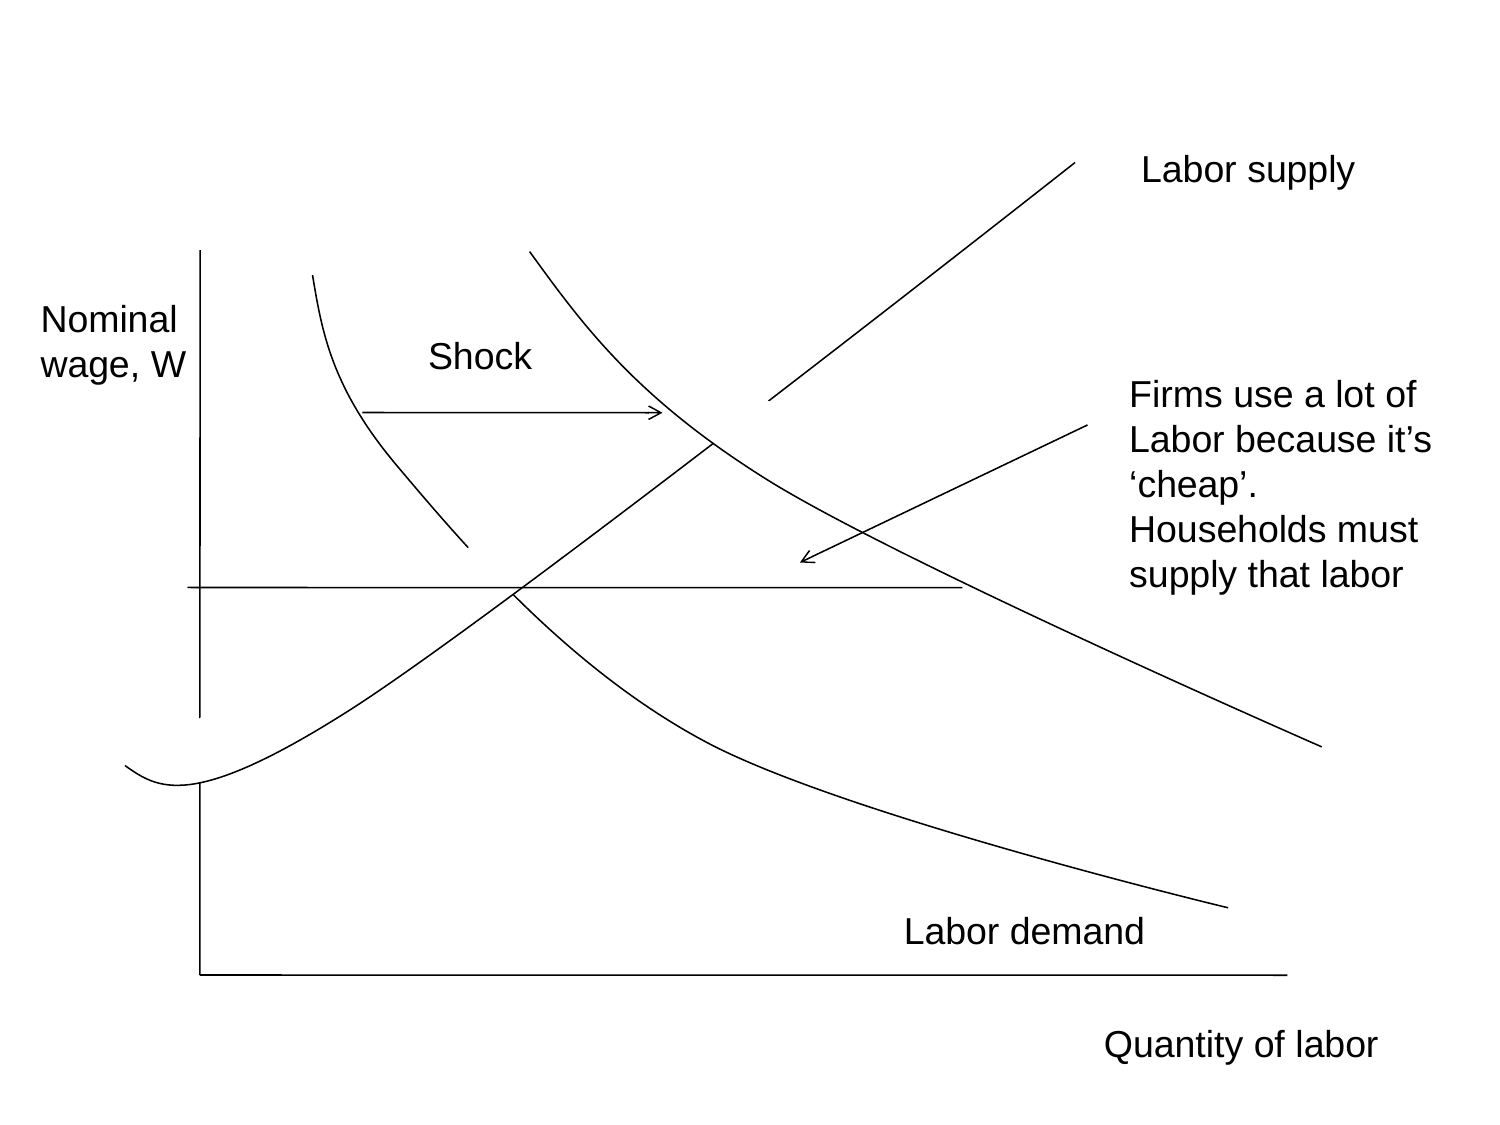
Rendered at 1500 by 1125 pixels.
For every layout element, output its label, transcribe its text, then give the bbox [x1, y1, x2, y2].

text_box [529, 251, 804, 496]
text_box Labor demand [889, 899, 1160, 960]
text_box Nominal wage, W [25, 287, 202, 393]
text_box [939, 571, 1322, 747]
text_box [799, 424, 1088, 563]
text_box [361, 418, 592, 547]
text_box [515, 597, 1229, 908]
text_box [409, 415, 713, 585]
text_box Firms use a lot of Labor because it’s ‘cheap’. Households must supply that labor [1114, 362, 1458, 603]
text_box Shock [413, 324, 548, 385]
text_box Labor supply [1126, 137, 1371, 198]
text_box Quantity of labor [1089, 1012, 1394, 1073]
text_box [125, 622, 476, 786]
text_box [734, 162, 1076, 401]
text_box [528, 500, 762, 585]
text_box [312, 274, 508, 417]
text_box [370, 597, 510, 610]
